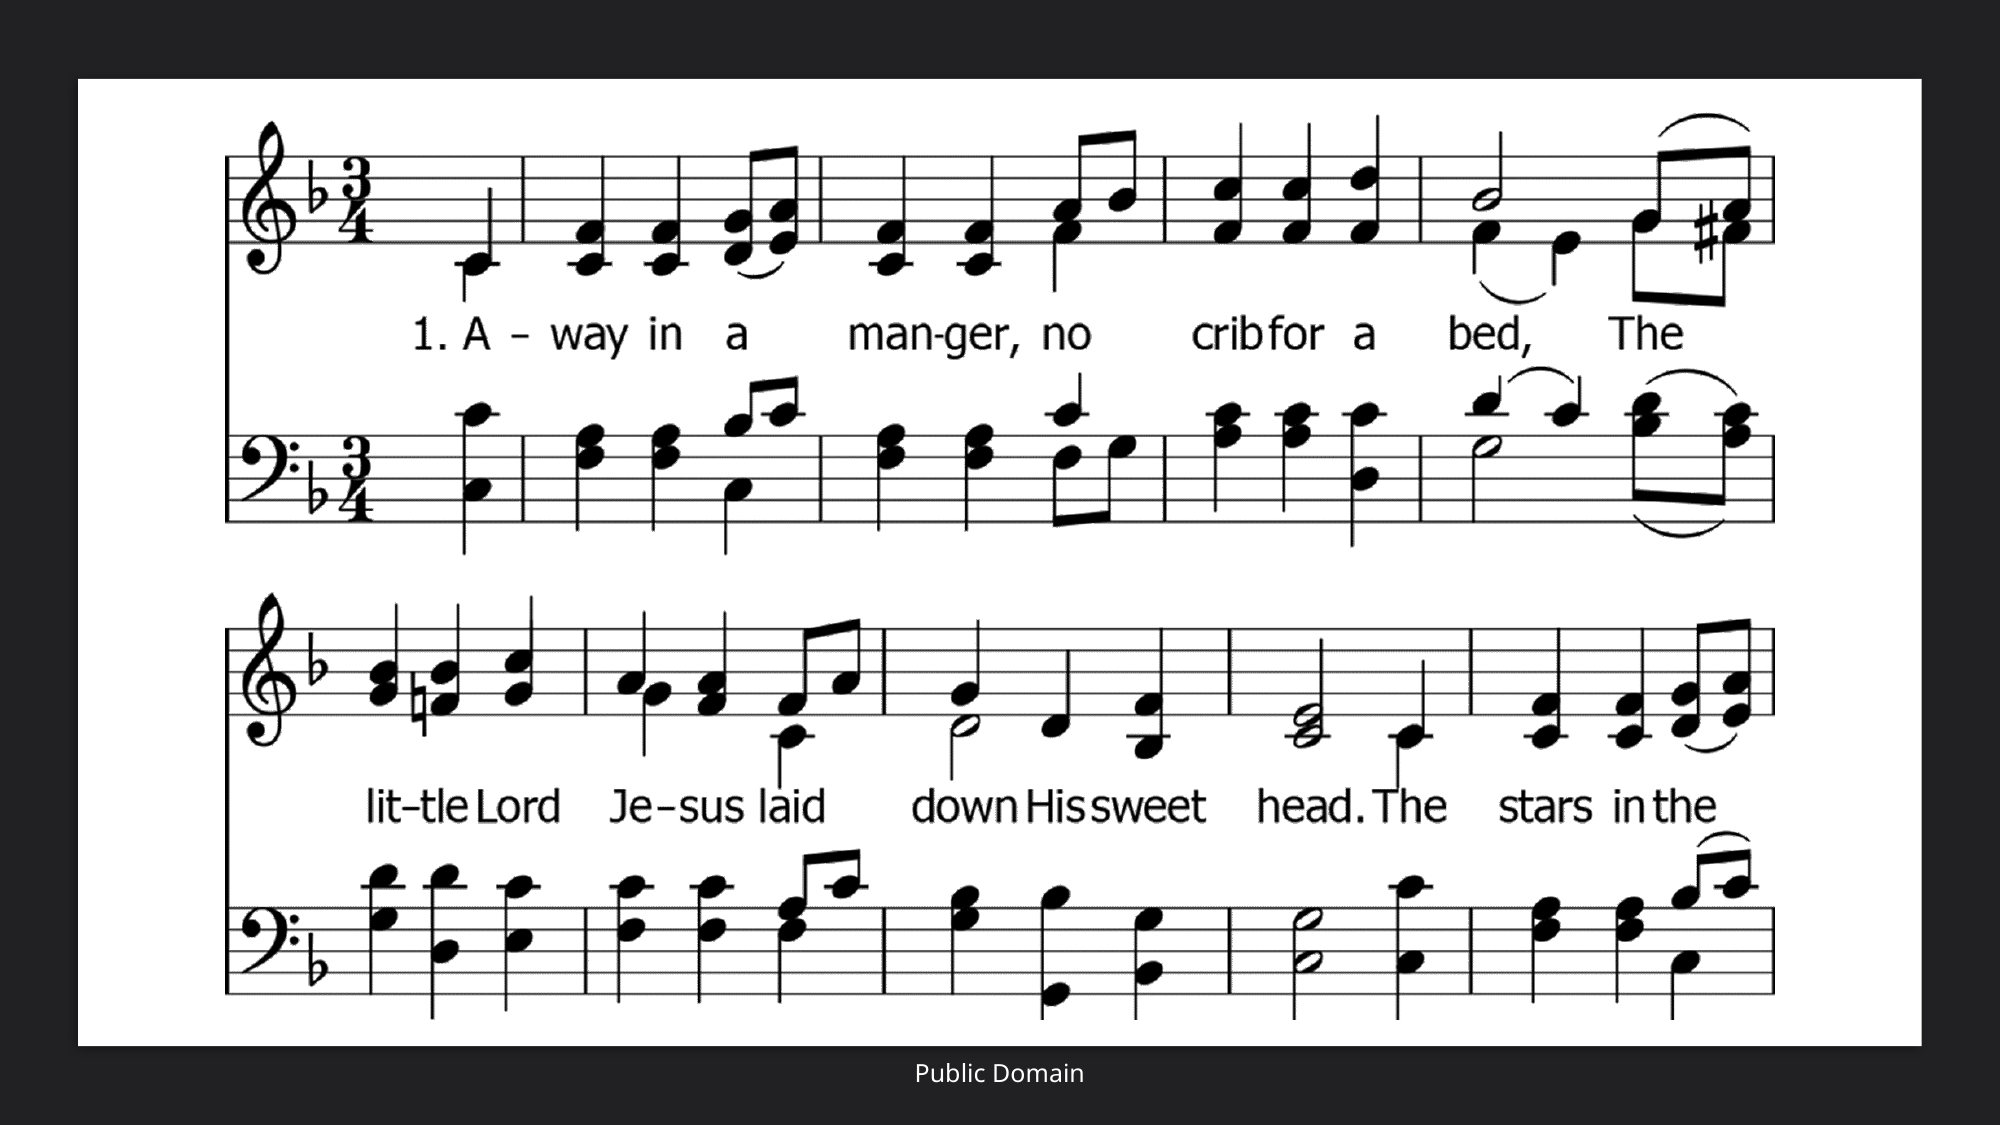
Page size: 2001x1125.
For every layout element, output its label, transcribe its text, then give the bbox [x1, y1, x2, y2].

text_box [0, 0, 2000, 1125]
footer Public Domain [662, 1042, 1338, 1103]
picture [225, 105, 1775, 1020]
text_box [77, 77, 1923, 1048]
